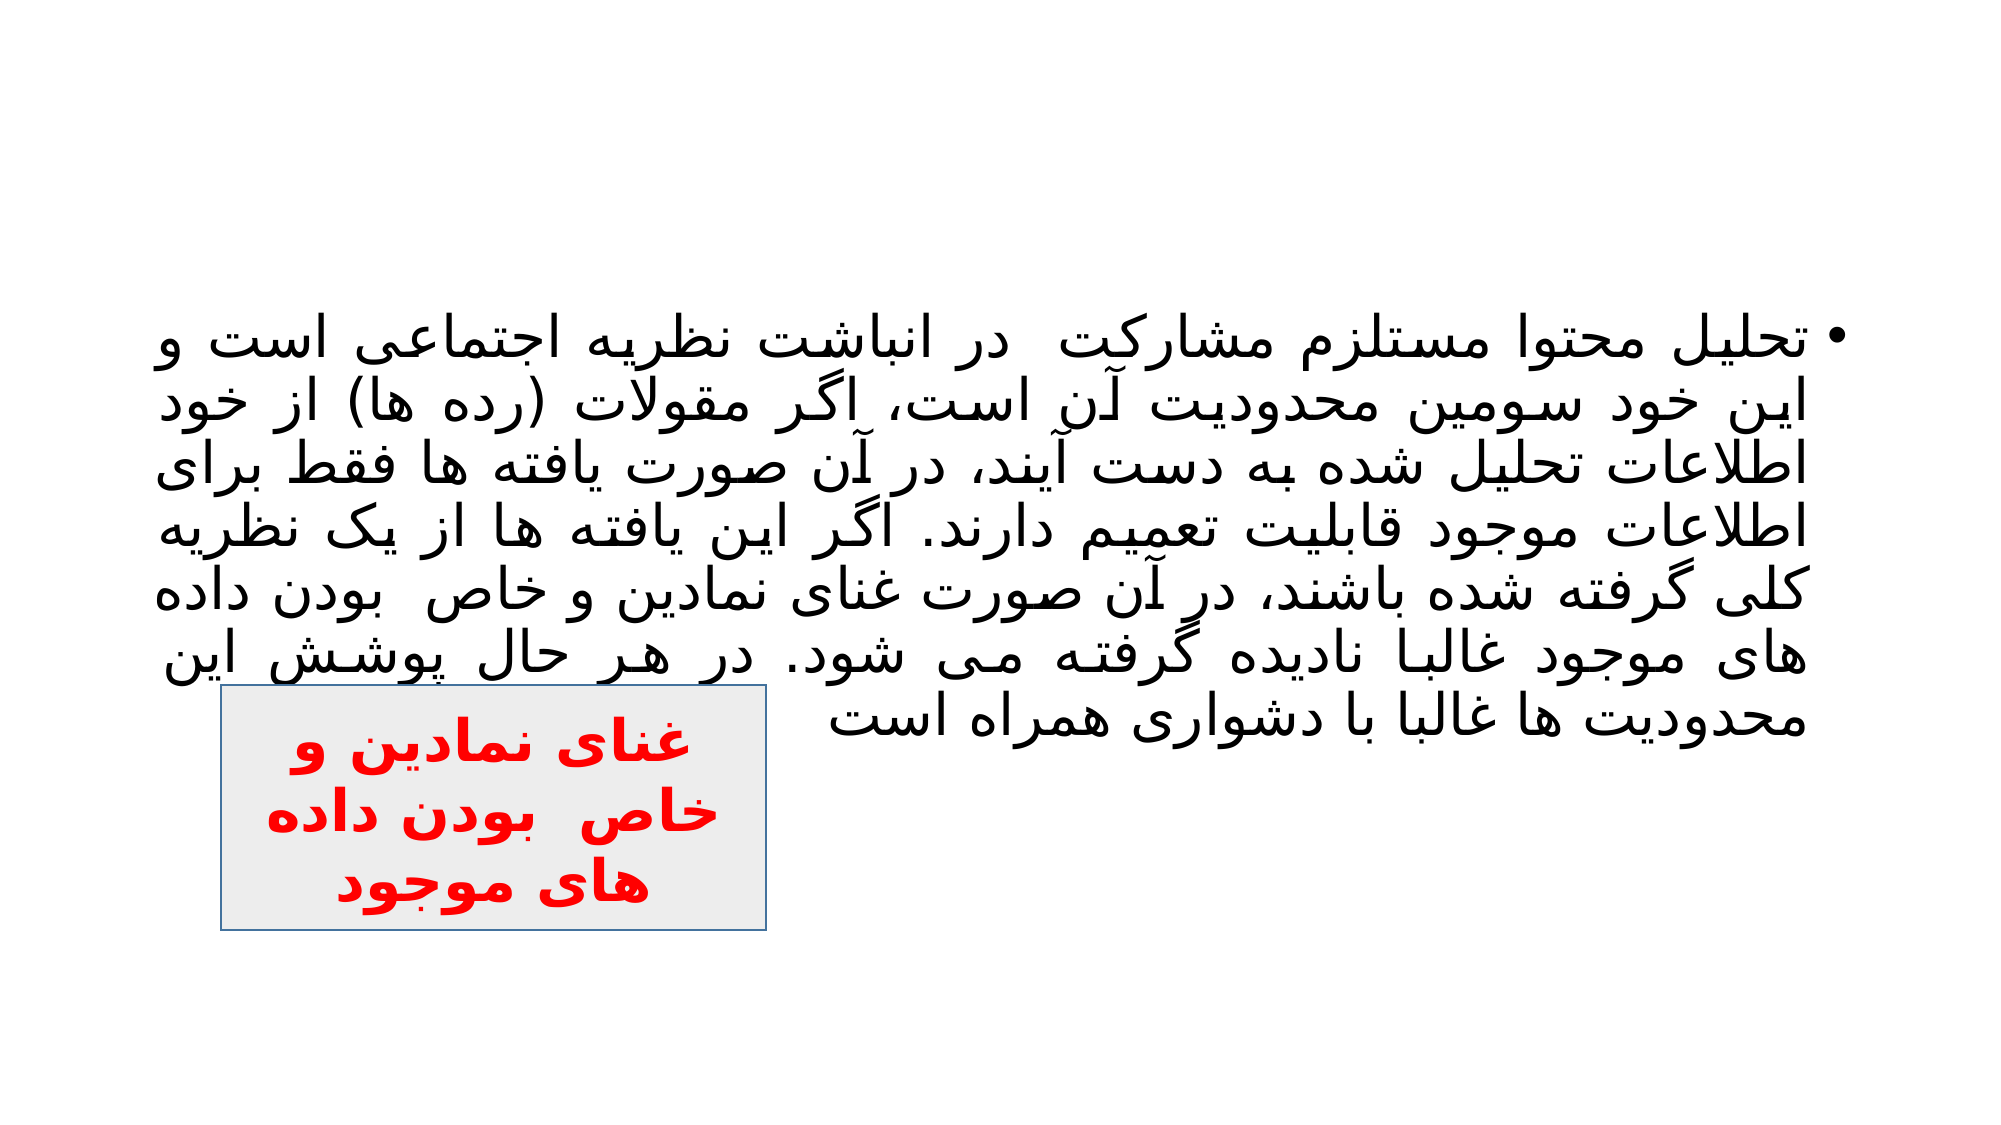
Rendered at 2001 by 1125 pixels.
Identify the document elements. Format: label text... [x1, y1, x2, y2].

list تحلیل محتوا مستلزم مشارکت در انباشت نظریه اجتماعی است و این خود سومین محدودیت آن است، اگر مقولات (رده ها) از خود اطلاعات تحلیل شده به دست آیند، در آن صورت یافته ها فقط برای اطلاعات موجود قابلیت تعمیم دارند. اگر این یافته ها از یک نظریه کلی گرفته شده باشند، در آن صورت غنای نمادین و خاص بودن داده های موجود غالبا نادیده گرفته می شود. در هر حال پوشش این محدودیت ها غالبا با دشواری همراه است [137, 299, 1863, 1014]
text_box غنای نمادین و خاص بودن داده های موجود [220, 684, 767, 931]
